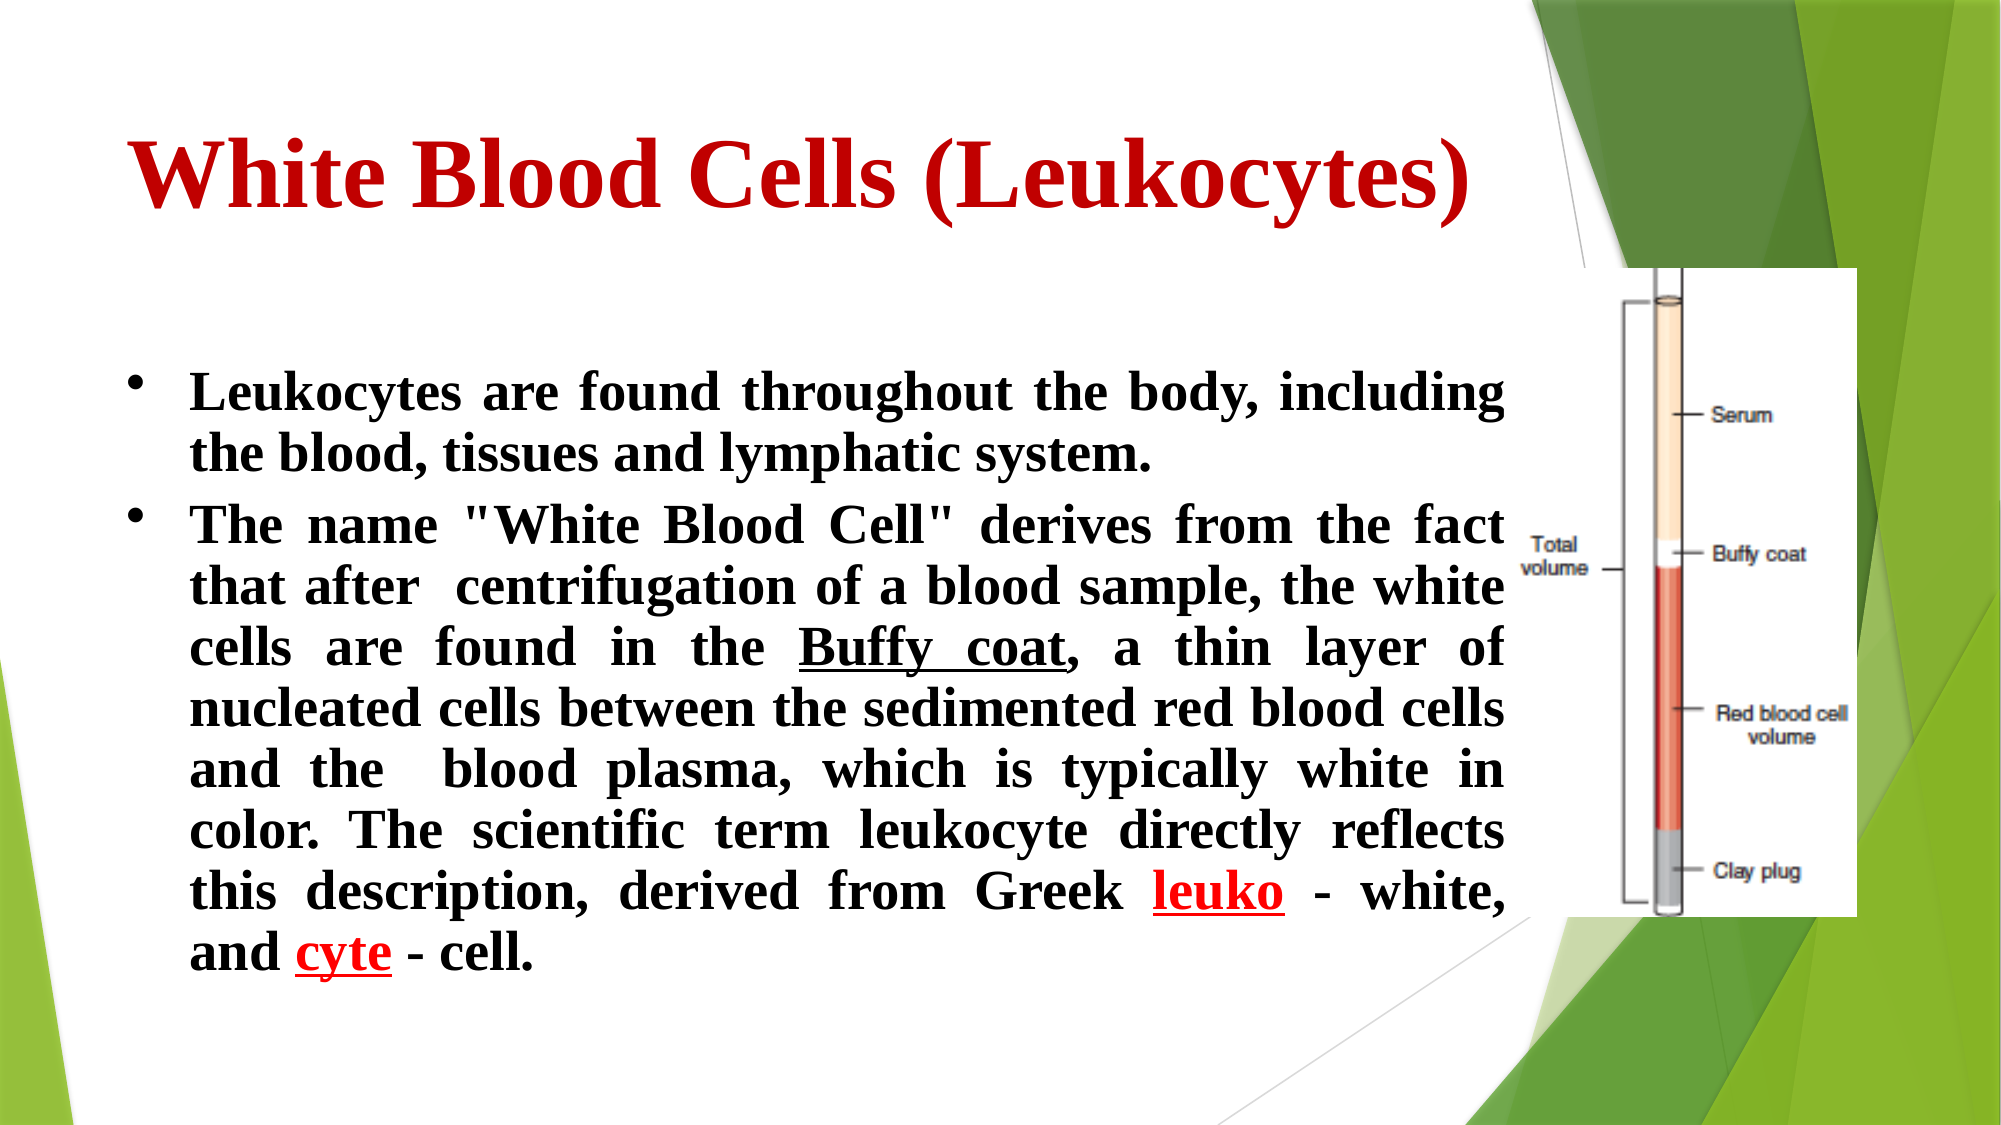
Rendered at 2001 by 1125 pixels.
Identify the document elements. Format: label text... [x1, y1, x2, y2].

title White Blood Cells (Leukocytes) [111, 99, 1522, 317]
list Leukocytes are found throughout the body, including the blood, tissues and lymphatic system. The name "White Blood Cell" derives from the fact that after centrifugation of a blood sample, the white cells are found in the Buffy coat, a thin layer of nucleated cells between the sedimented red blood cells and the blood plasma, which is typically white in color. The scientific term leukocyte directly reflects this description, derived from Greek leuko - white, and cyte - cell. [111, 354, 1522, 992]
picture [1503, 267, 1858, 918]
